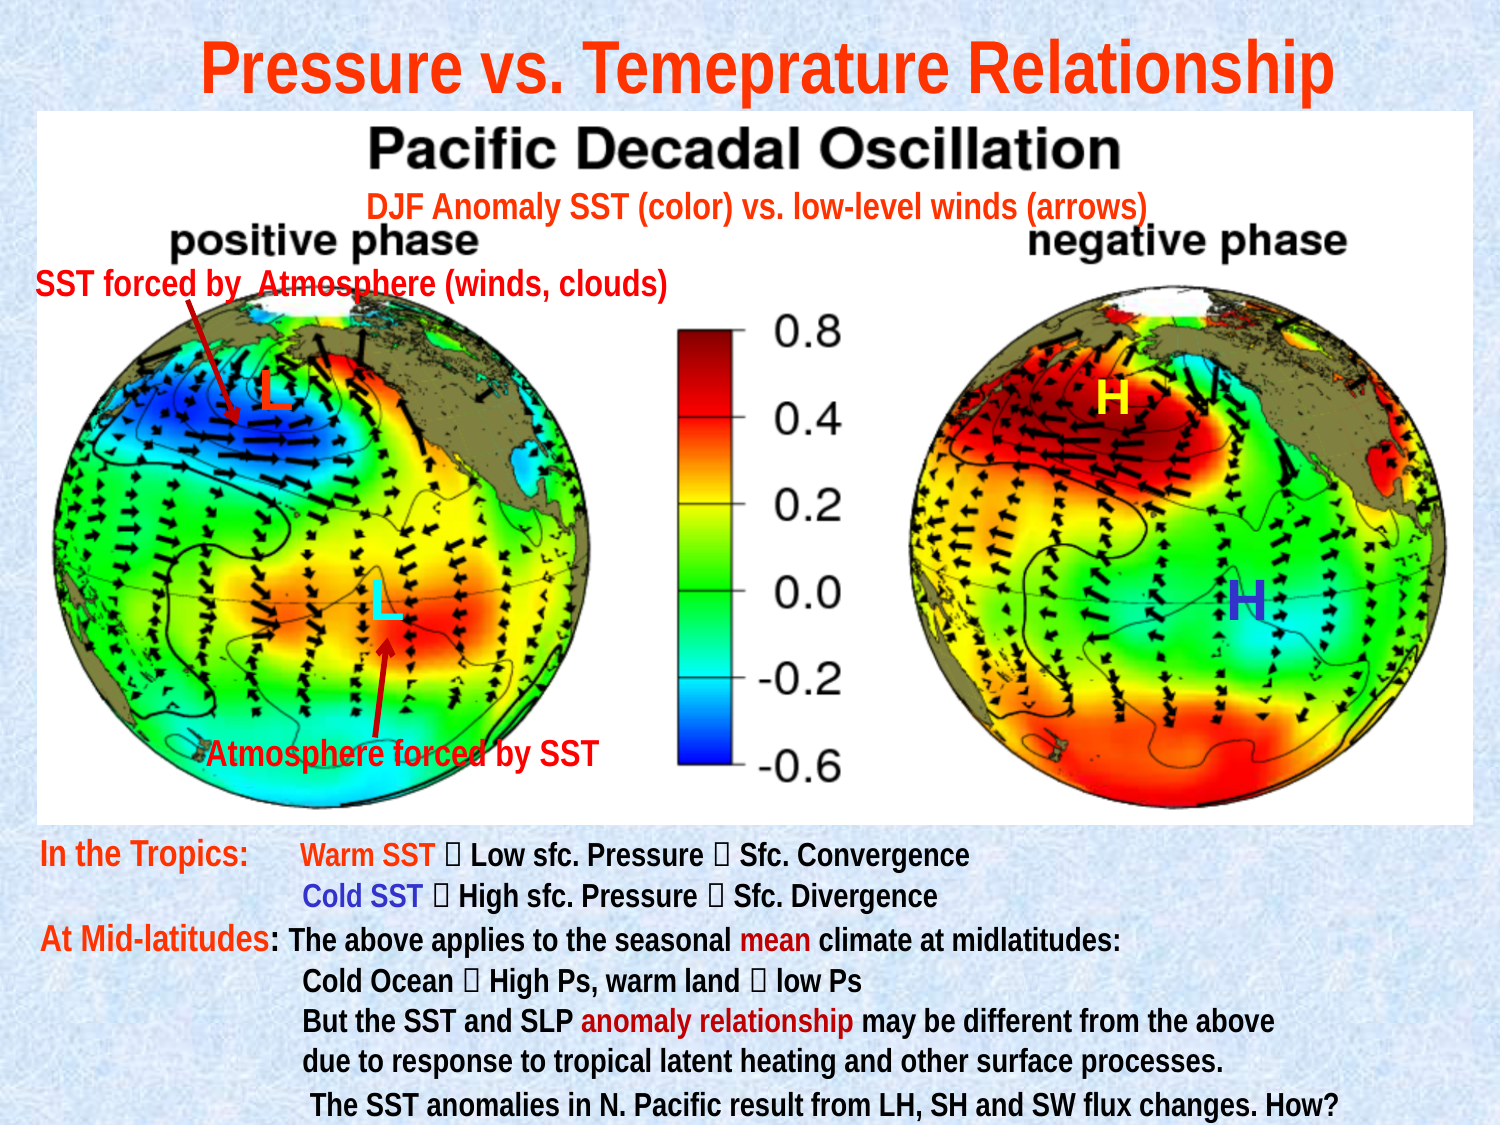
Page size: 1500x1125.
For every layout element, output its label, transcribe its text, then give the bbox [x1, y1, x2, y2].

text_box Pressure vs. Temeprature Relationship [62, 11, 1475, 111]
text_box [37, 111, 1474, 826]
text_box In the Tropics: Warm SST  Low sfc. Pressure  Sfc. Convergence Cold SST  High sfc. Pressure  Sfc. Divergence At Mid-latitudes: The above applies to the seasonal mean climate at midlatitudes: Cold Ocean  High Ps, warm land  low Ps But the SST and SLP anomaly relationship may be different from the above due to response to tropical latent heating and other surface processes. The SST anomalies in N. Pacific result from LH, SH and SW flux changes. How? [24, 821, 1500, 1125]
picture [0, 0, 1500, 1125]
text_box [15, 251, 688, 783]
